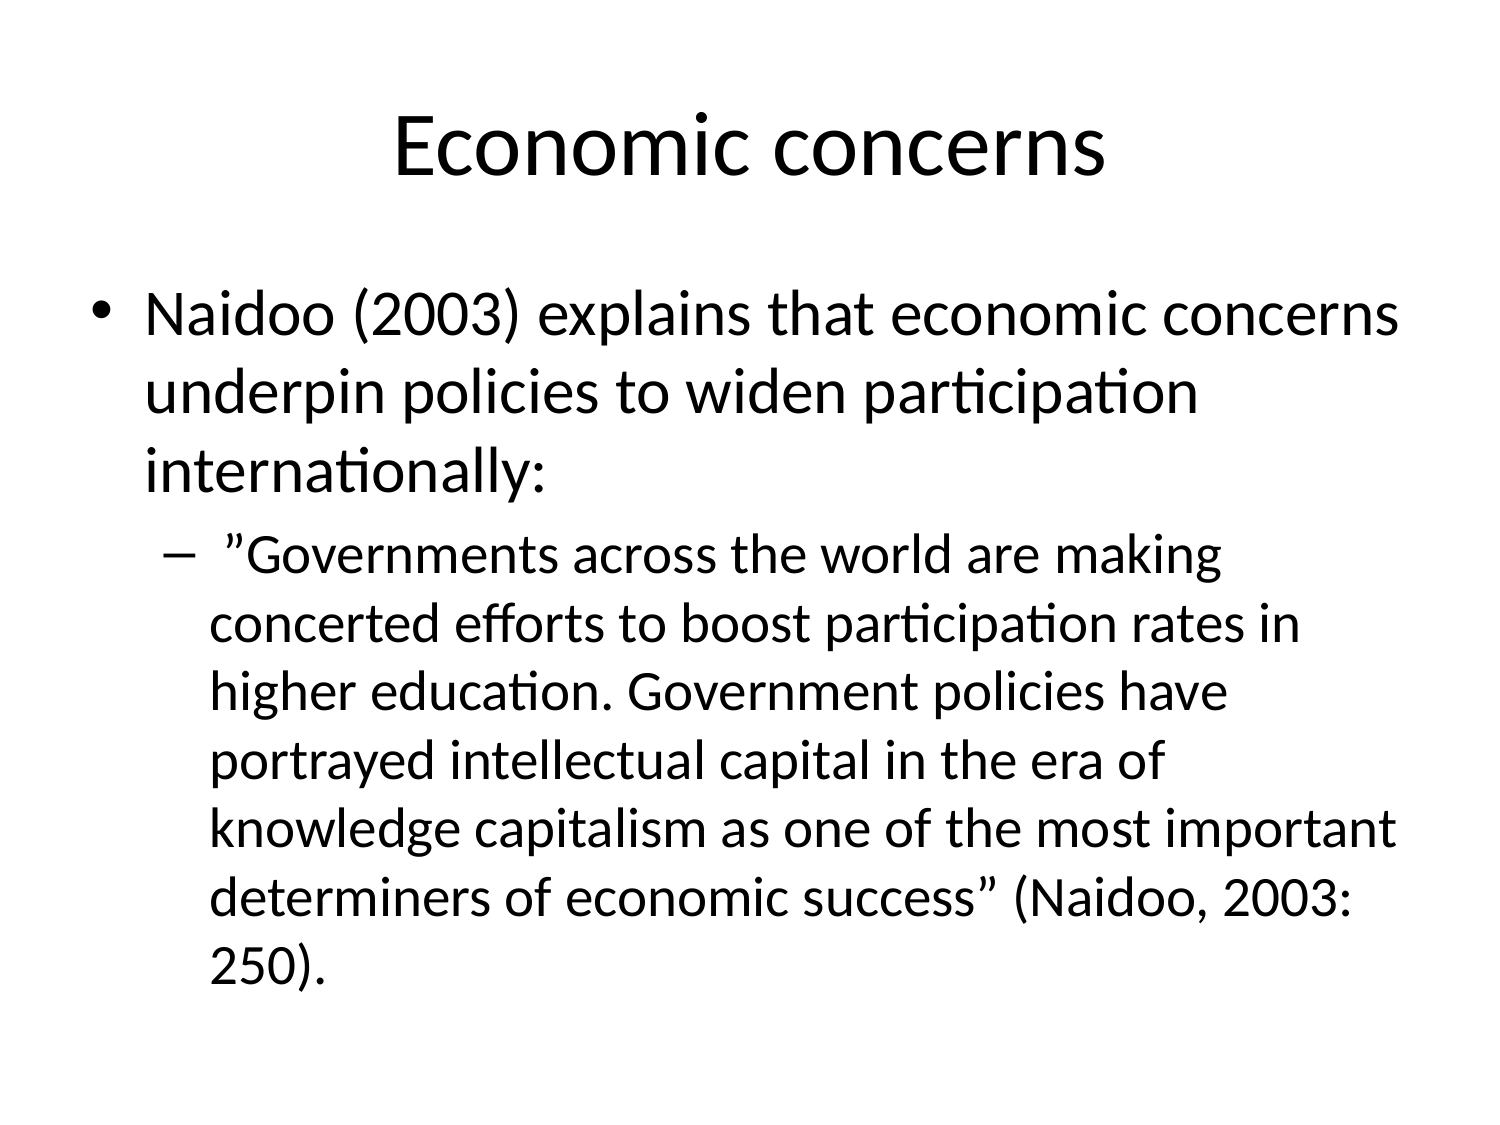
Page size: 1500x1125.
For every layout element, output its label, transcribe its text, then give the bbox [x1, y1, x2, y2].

list Naidoo (2003) explains that economic concerns underpin policies to widen participation internationally: ”Governments across the world are making concerted efforts to boost participation rates in higher education. Government policies have portrayed intellectual capital in the era of knowledge capitalism as one of the most important determiners of economic success” (Naidoo, 2003: 250). [75, 262, 1425, 1005]
title Economic concerns [75, 45, 1425, 233]
